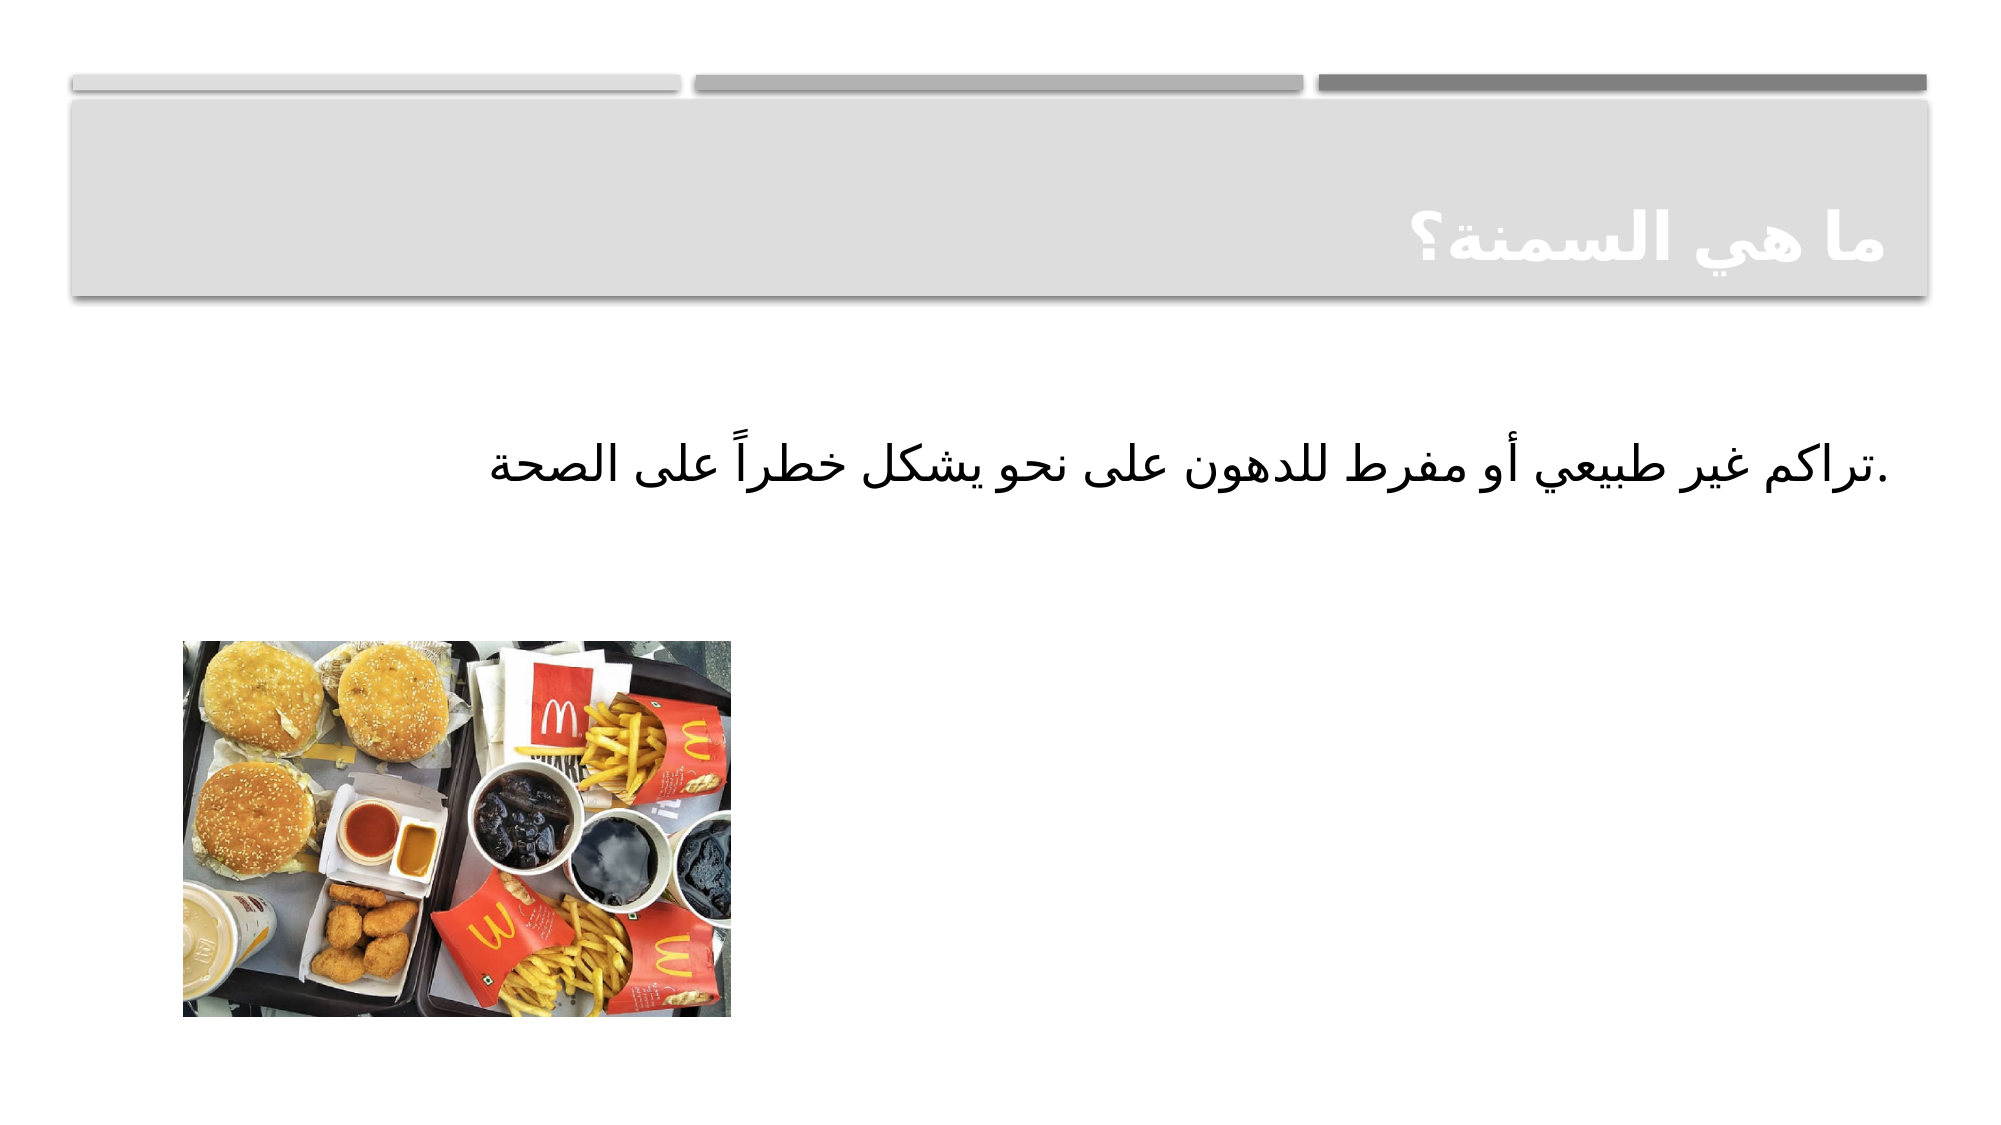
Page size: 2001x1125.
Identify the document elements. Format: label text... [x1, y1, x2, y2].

title ما هي السمنة؟ [95, 115, 1905, 282]
picture [182, 641, 731, 1018]
list تراكم غير طبيعي أو مفرط للدهون على نحو يشكل خطراً على الصحة. [95, 367, 1905, 556]
